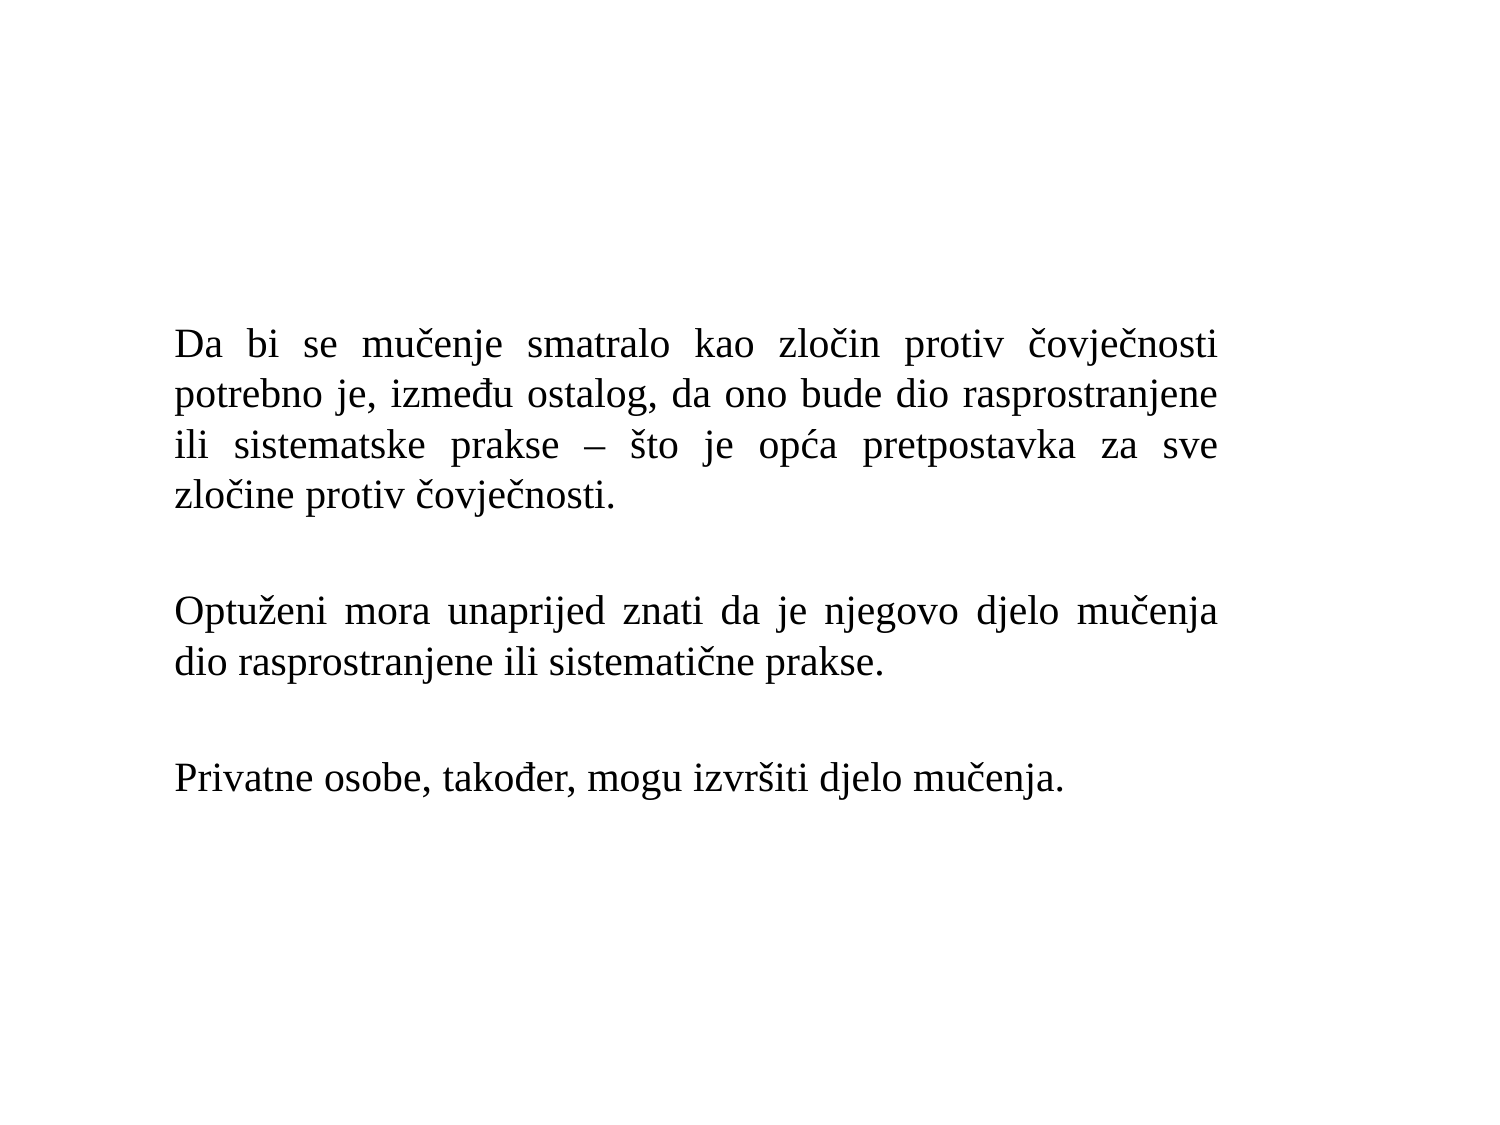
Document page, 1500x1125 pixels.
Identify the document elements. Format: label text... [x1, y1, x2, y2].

list Da bi se mučenje smatralo kao zločin protiv čovječnosti potrebno je, između ostalog, da ono bude dio rasprostranjene ili sistematske prakse – što je opća pretpostavka za sve zločine protiv čovječnosti. Optuženi mora unaprijed znati da je njegovo djelo mučenja dio rasprostranjene ili sistematične prakse. Privatne osobe, također, mogu izvršiti djelo mučenja. [159, 255, 1235, 1005]
